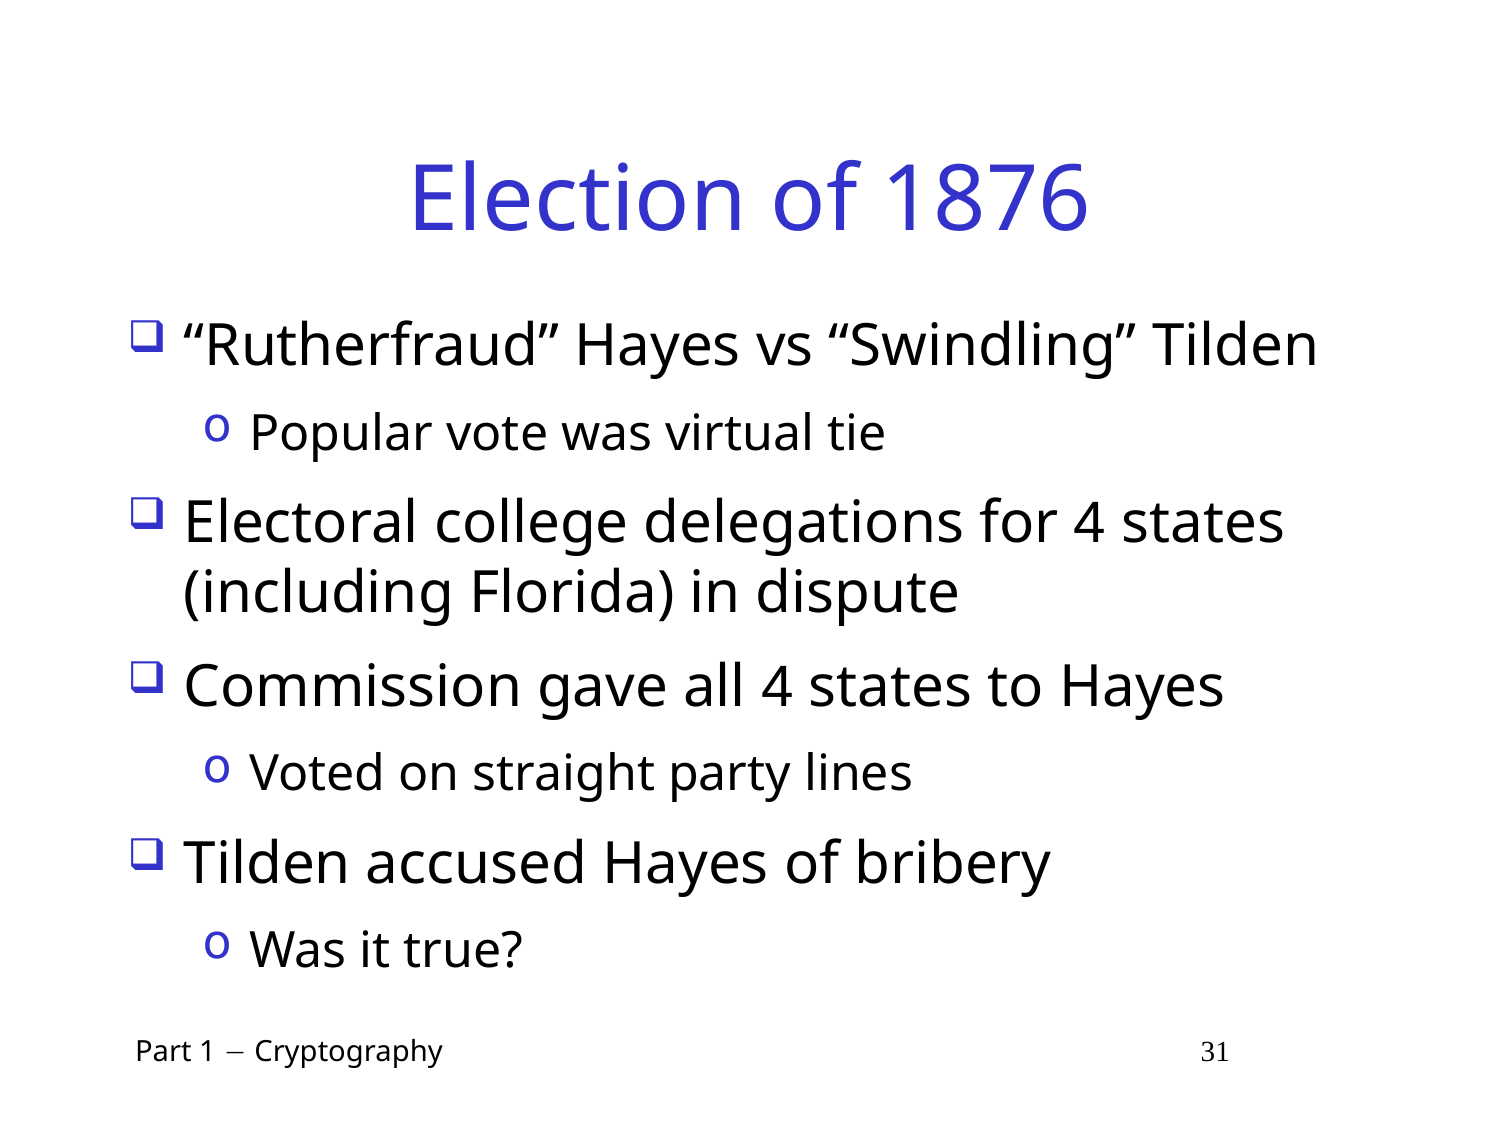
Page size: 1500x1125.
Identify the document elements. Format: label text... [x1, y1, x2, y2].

footer Part 1  Cryptography 31 [112, 1024, 1401, 1101]
title Election of 1876 [112, 99, 1388, 288]
list “Rutherfraud” Hayes vs “Swindling” Tilden Popular vote was virtual tie Electoral college delegations for 4 states (including Florida) in dispute Commission gave all 4 states to Hayes Voted on straight party lines Tilden accused Hayes of bribery Was it true? [112, 299, 1388, 988]
